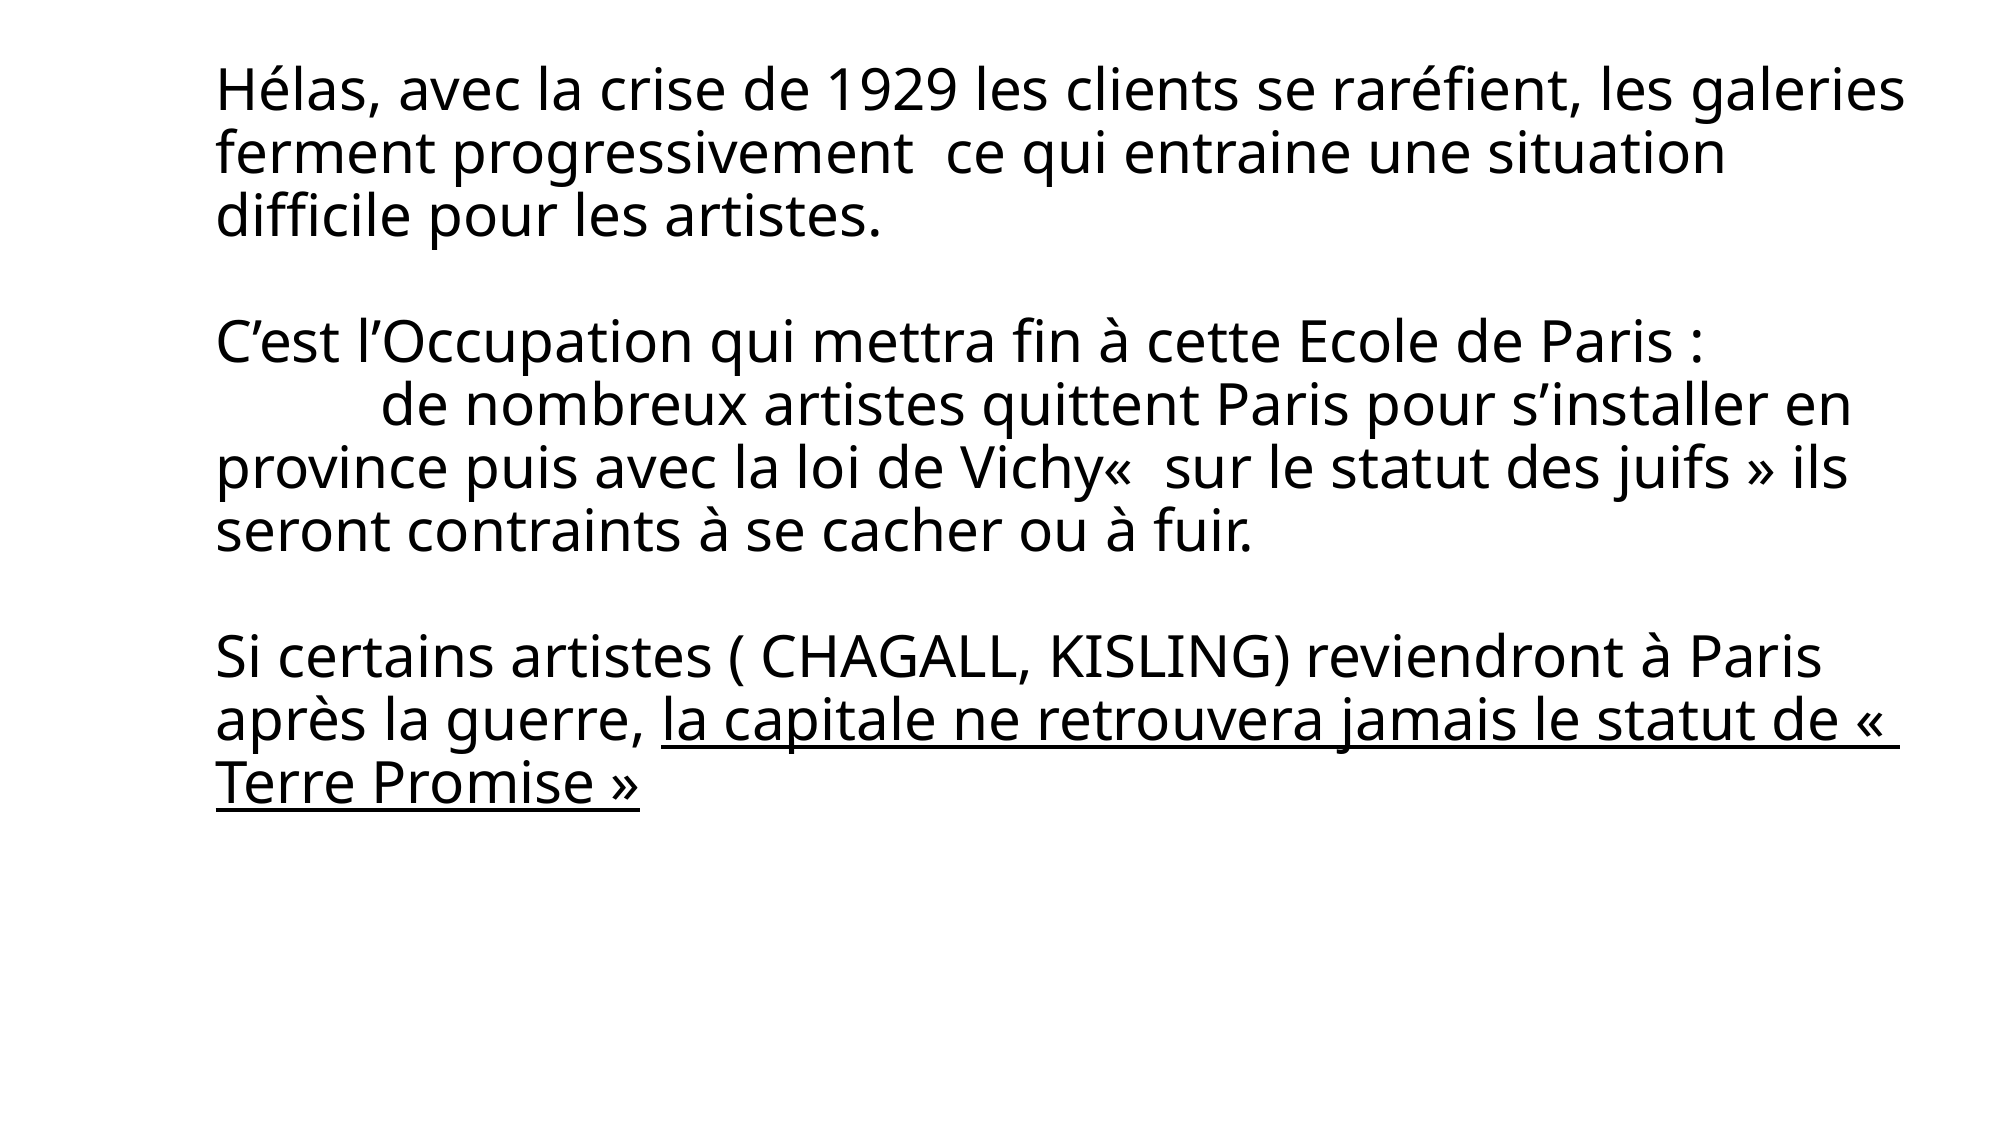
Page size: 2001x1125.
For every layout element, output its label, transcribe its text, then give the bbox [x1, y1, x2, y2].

title Hélas, avec la crise de 1929 les clients se raréfient, les galeries ferment progressivement ce qui entraine une situation difficile pour les artistes. C’est l’Occupation qui mettra fin à cette Ecole de Paris : de nombreux artistes quittent Paris pour s’installer en province puis avec la loi de Vichy« sur le statut des juifs » ils seront contraints à se cacher ou à fuir. Si certains artistes ( CHAGALL, KISLING) reviendront à Paris après la guerre, la capitale ne retrouvera jamais le statut de « Terre Promise » [200, 329, 1926, 547]
